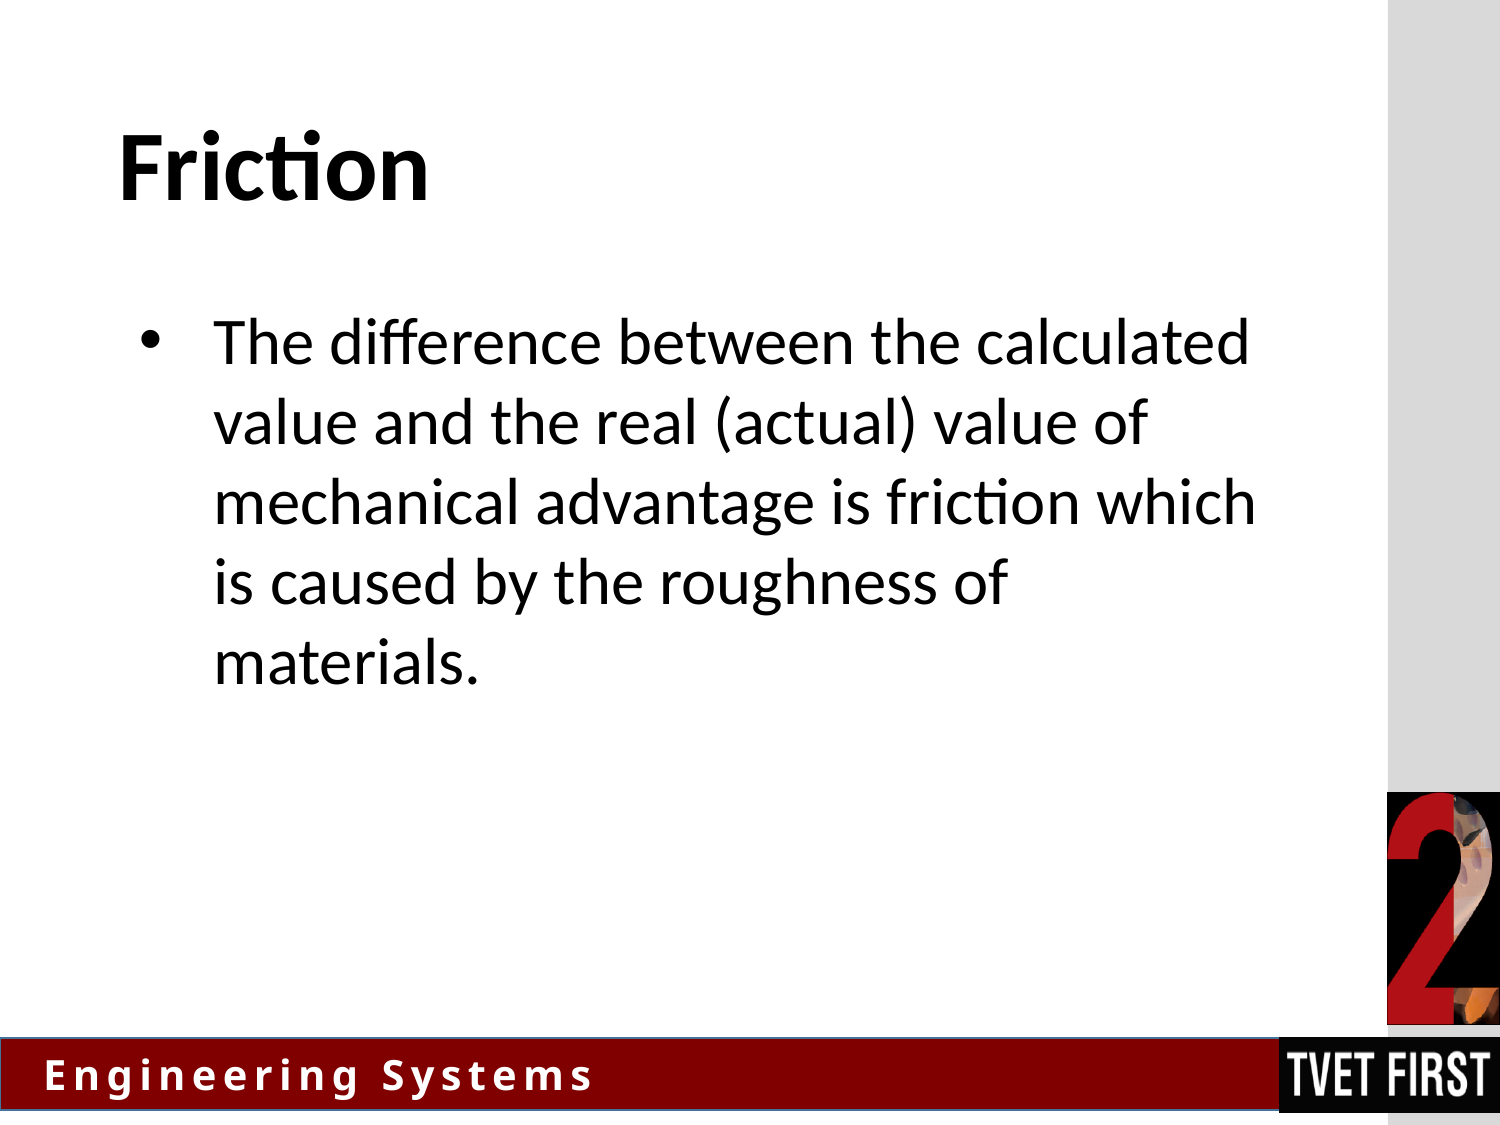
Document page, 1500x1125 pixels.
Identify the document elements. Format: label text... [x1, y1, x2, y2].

picture [1387, 792, 1500, 1025]
title Friction [103, 59, 1370, 278]
picture [1279, 1037, 1500, 1113]
text_box The difference between the calculated value and the real (actual) value of mechanical advantage is friction which is caused by the roughness of materials. [123, 290, 1282, 706]
